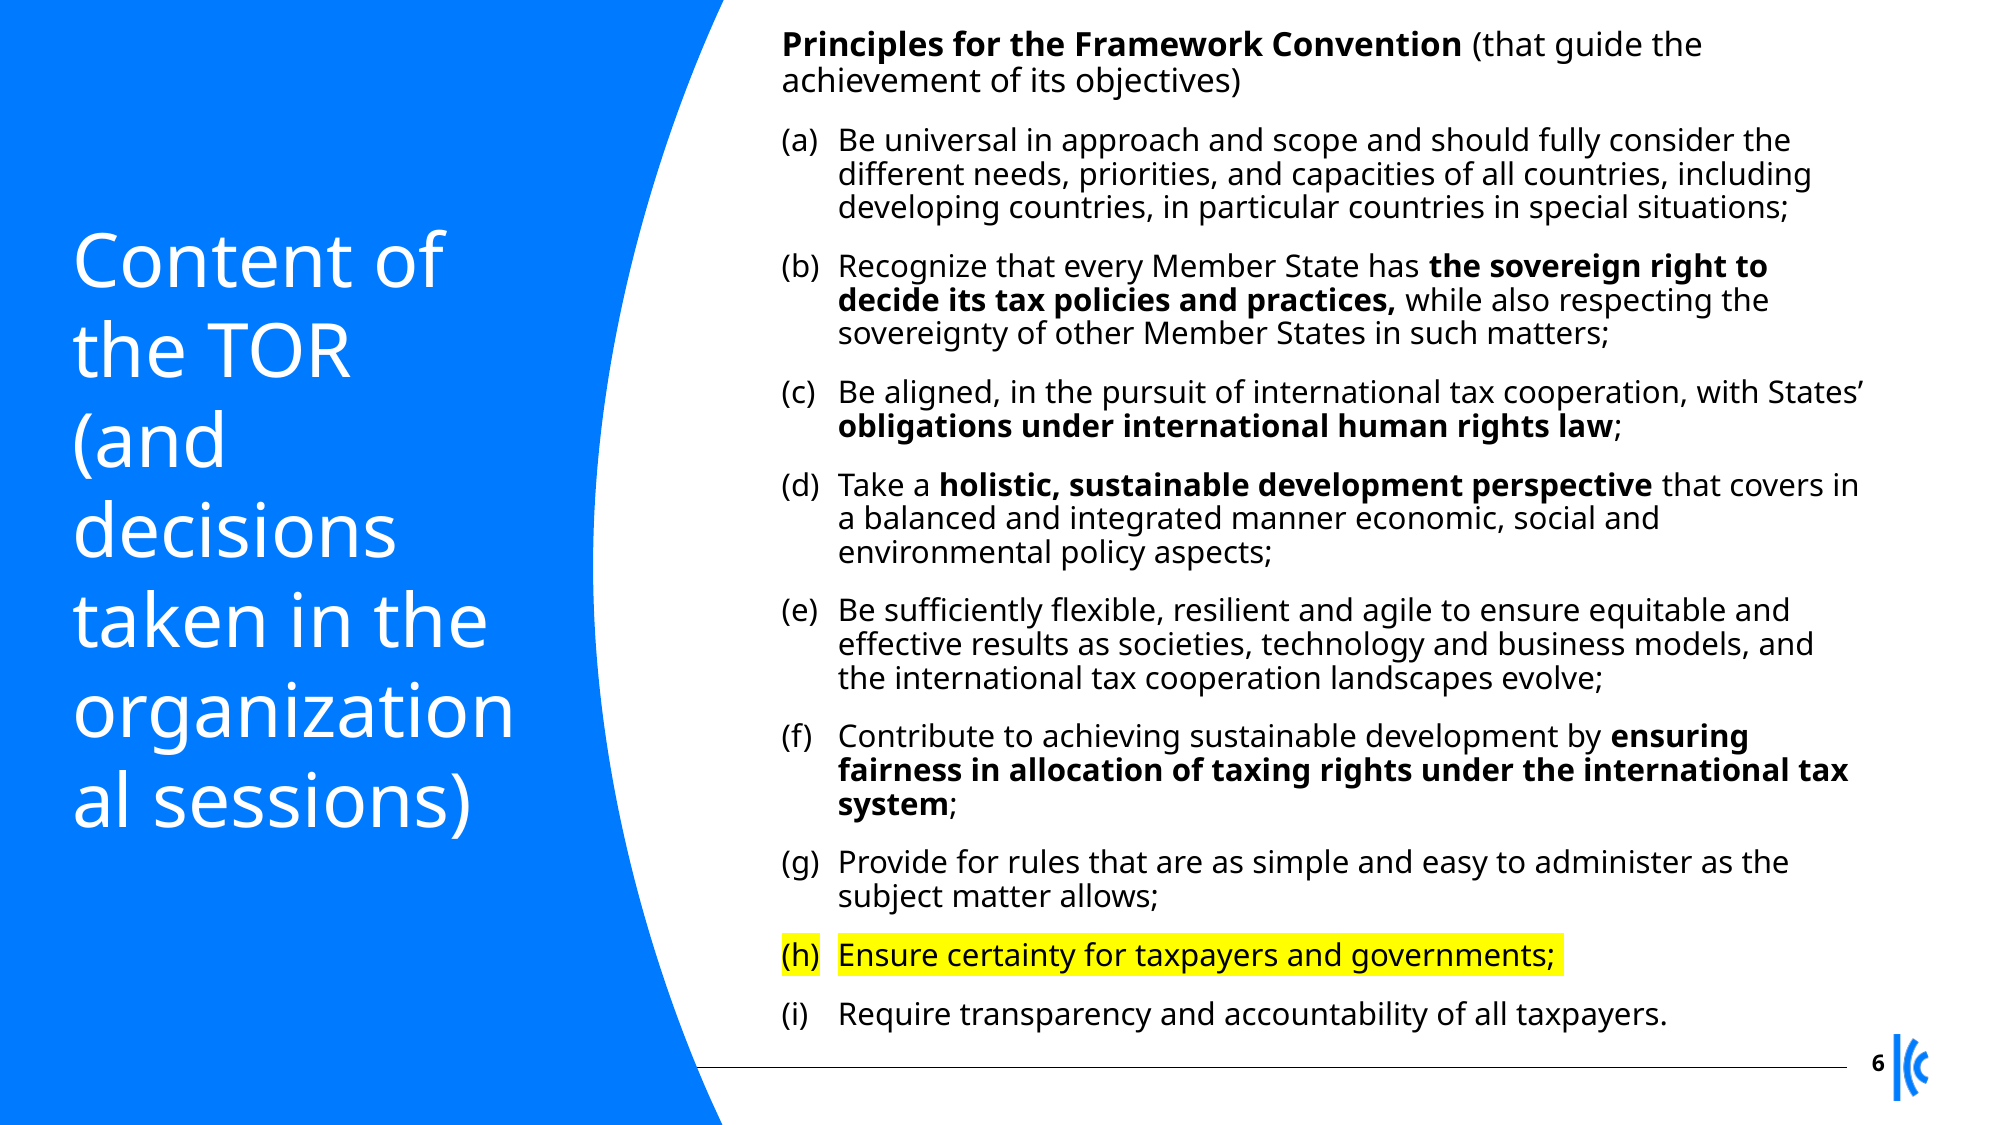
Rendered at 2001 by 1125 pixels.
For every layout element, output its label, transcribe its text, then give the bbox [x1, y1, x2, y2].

slide_number 6 [1807, 1039, 1885, 1090]
list Principles for the Framework Convention (that guide the achievement of its objectives) Be universal in approach and scope and should fully consider the different needs, priorities, and capacities of all countries, including developing countries, in particular countries in special situations; Recognize that every Member State has the sovereign right to decide its tax policies and practices, while also respecting the sovereignty of other Member States in such matters; Be aligned, in the pursuit of international tax cooperation, with States’ obligations under international human rights law; Take a holistic, sustainable development perspective that covers in a balanced and integrated manner economic, social and environmental policy aspects; Be sufficiently flexible, resilient and agile to ensure equitable and effective results as societies, technology and business models, and the international tax cooperation landscapes evolve; Contribute to achieving sustainable development by ensuring fairness in allocation of taxing rights under the international tax system; Provide for rules that are as simple and easy to administer as the subject matter allows; Ensure certainty for taxpayers and governments; Require transparency and accountability of all taxpayers. [766, 219, 1885, 906]
title Content of the TOR (and decisions taken in the organizational sessions) [57, 473, 572, 582]
picture [1888, 1034, 1929, 1101]
